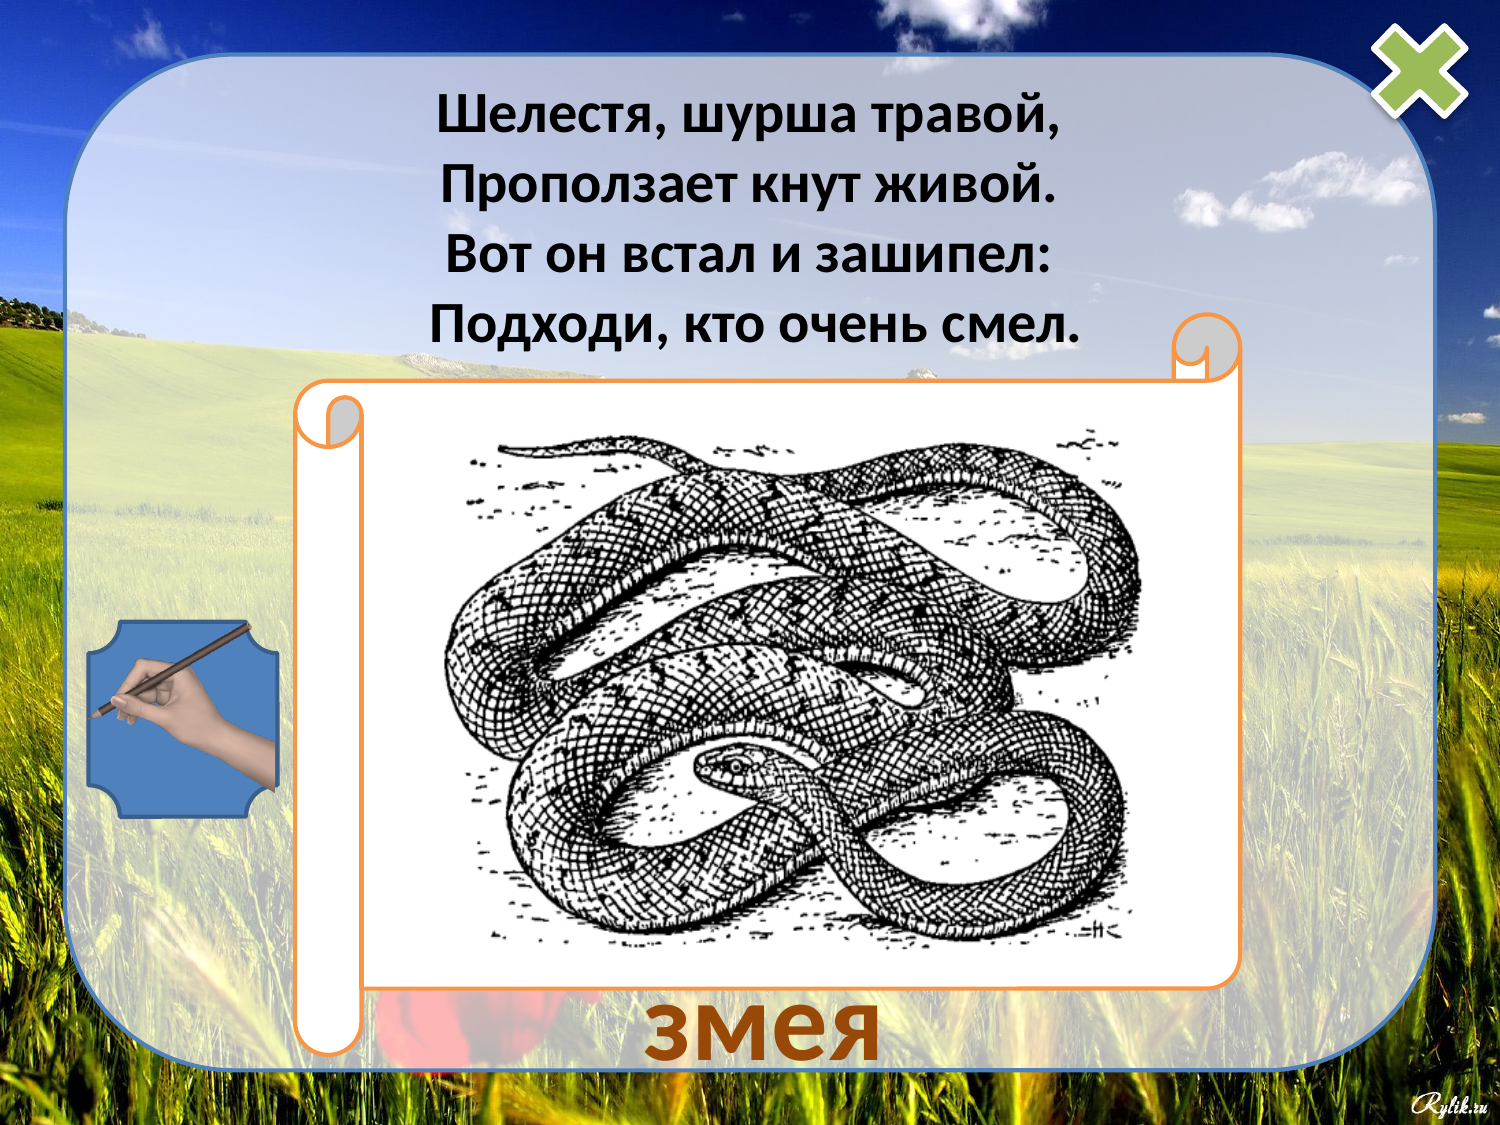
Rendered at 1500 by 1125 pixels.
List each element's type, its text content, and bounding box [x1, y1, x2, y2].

text_box [1370, 23, 1469, 119]
picture [0, 0, 1500, 1125]
text_box [293, 312, 1243, 1057]
text_box Шелестя, шурша травой, Проползает кнут живой. Вот он встал и зашипел: Подходи, кто очень смел. [182, 66, 1329, 361]
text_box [88, 621, 278, 817]
text_box змея [628, 973, 900, 1091]
